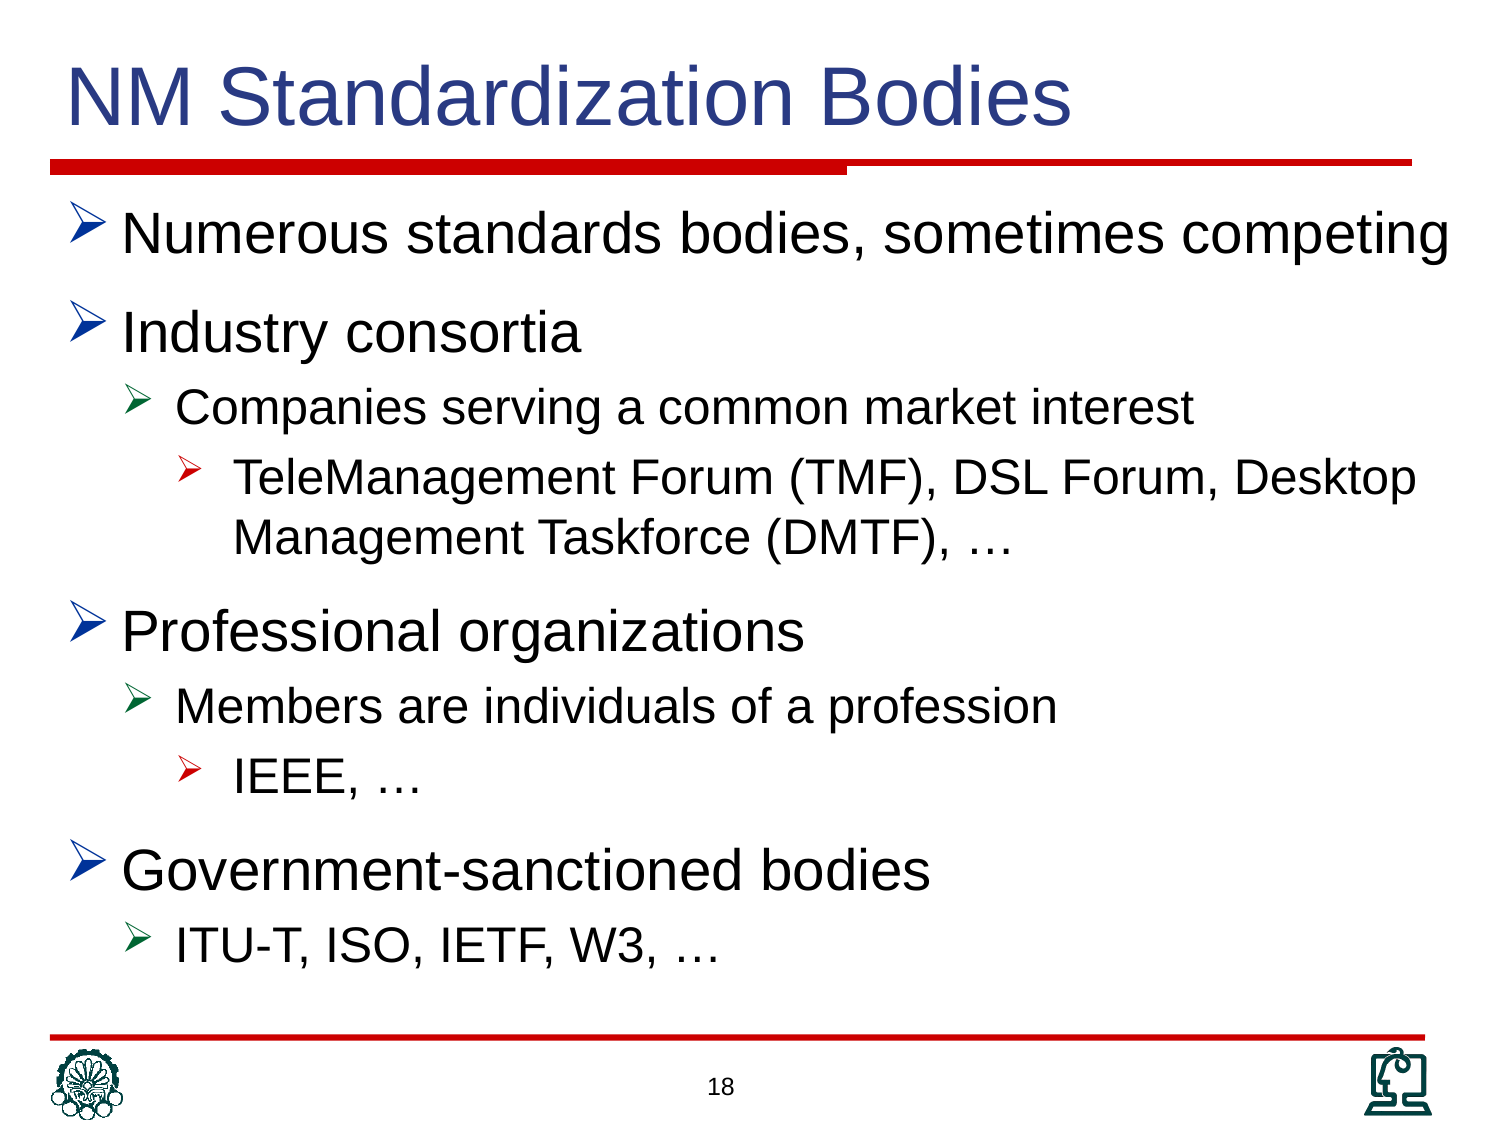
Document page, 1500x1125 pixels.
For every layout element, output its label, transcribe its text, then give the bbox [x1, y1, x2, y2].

list Numerous standards bodies, sometimes competing Industry consortia Companies serving a common market interest TeleManagement Forum (TMF), DSL Forum, Desktop Management Taskforce (DMTF), … Professional organizations Members are individuals of a profession IEEE, … Government-sanctioned bodies ITU-T, ISO, IETF, W3, … [49, 187, 1500, 1038]
picture [50, 1047, 125, 1122]
slide_number 18 [649, 1062, 751, 1103]
title NM Standardization Bodies [49, 24, 1438, 151]
picture [1362, 1045, 1438, 1119]
